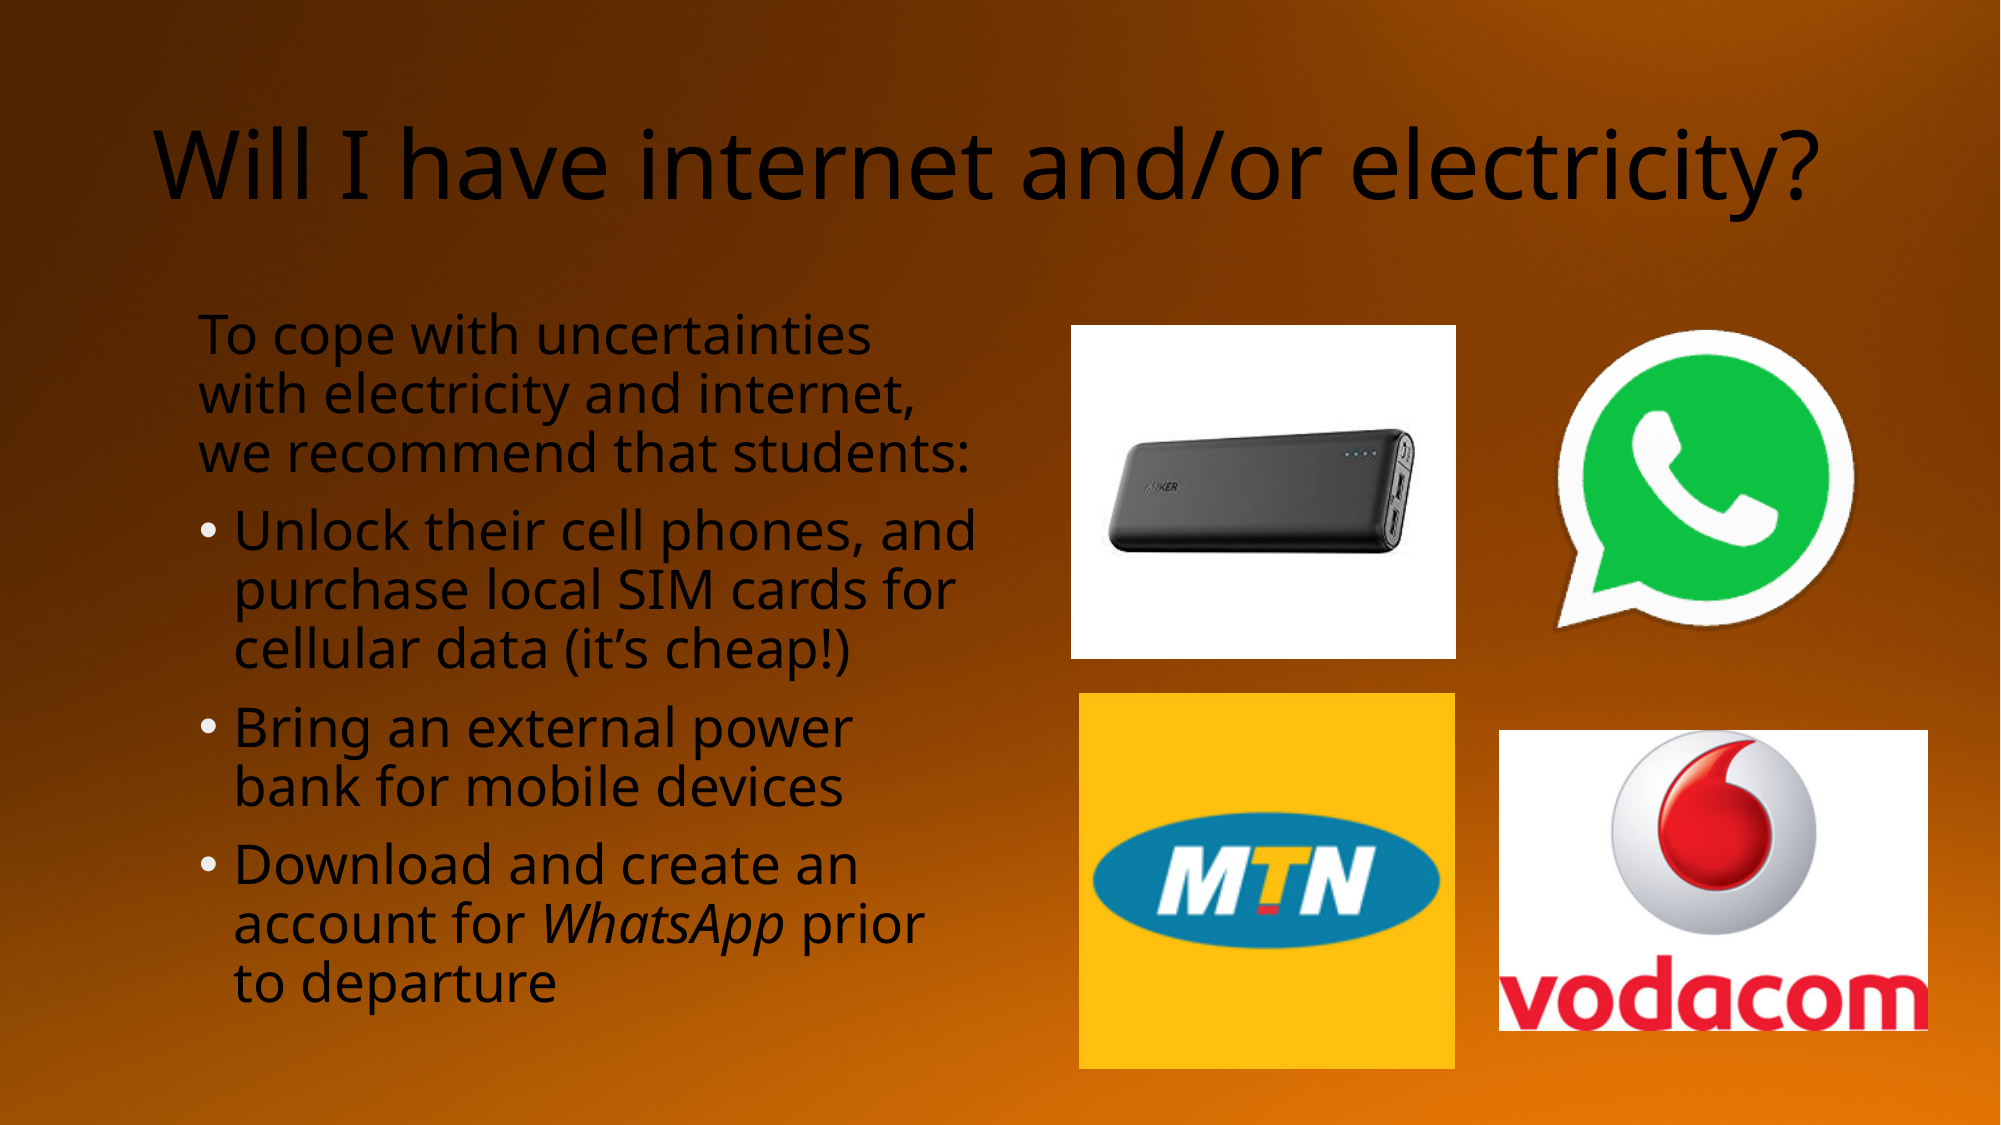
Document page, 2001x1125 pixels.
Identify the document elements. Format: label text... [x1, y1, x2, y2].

picture [0, 0, 2001, 1125]
list To cope with uncertainties with electricity and internet, we recommend that students: Unlock their cell phones, and purchase local SIM cards for cellular data (it’s cheap!) Bring an external power bank for mobile devices Download and create an account for WhatsApp prior to departure [183, 299, 1009, 1098]
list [1070, 325, 1456, 659]
title Will I have internet and/or electricity? [137, 59, 1863, 278]
